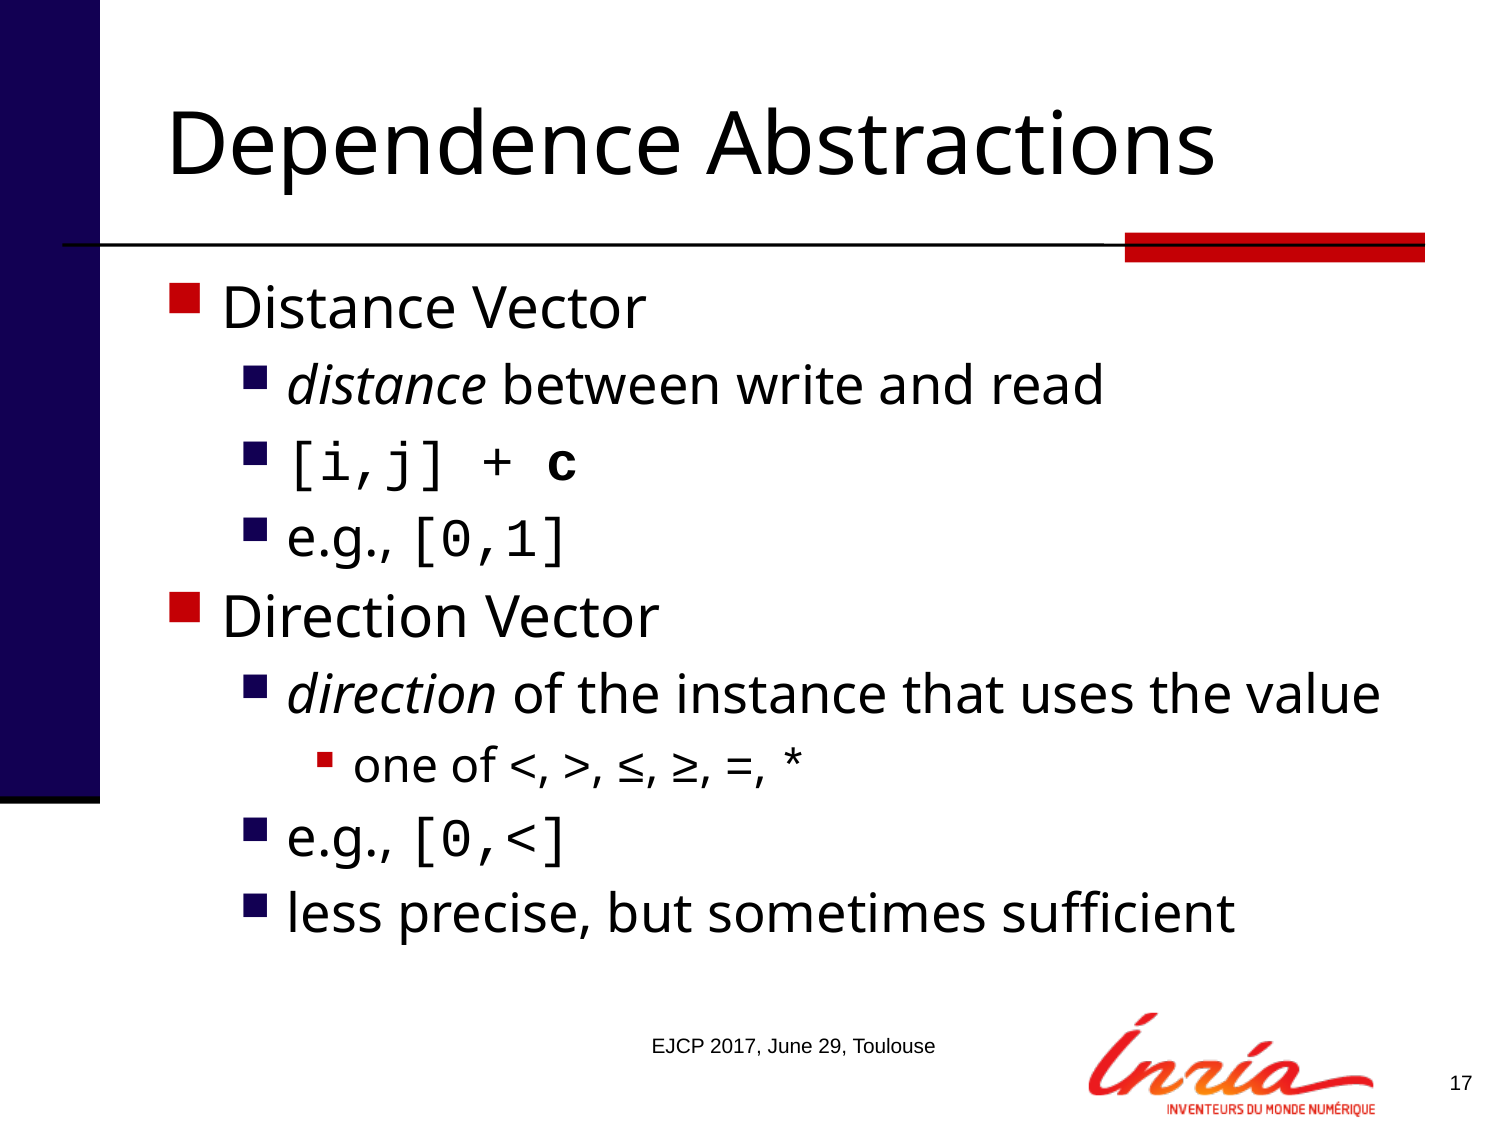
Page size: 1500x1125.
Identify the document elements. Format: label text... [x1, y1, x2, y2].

list Distance Vector distance between write and read [i,j] + c e.g., [0,1] Direction Vector direction of the instance that uses the value one of <, >, ≤, ≥, =, * e.g., [0,<] less precise, but sometimes sufficient [149, 262, 1426, 1006]
footer EJCP 2017, June 29, Toulouse [549, 1024, 1038, 1101]
slide_number 17 [1174, 1062, 1488, 1101]
title Dependence Abstractions [149, 45, 1426, 234]
picture [1073, 1006, 1391, 1125]
